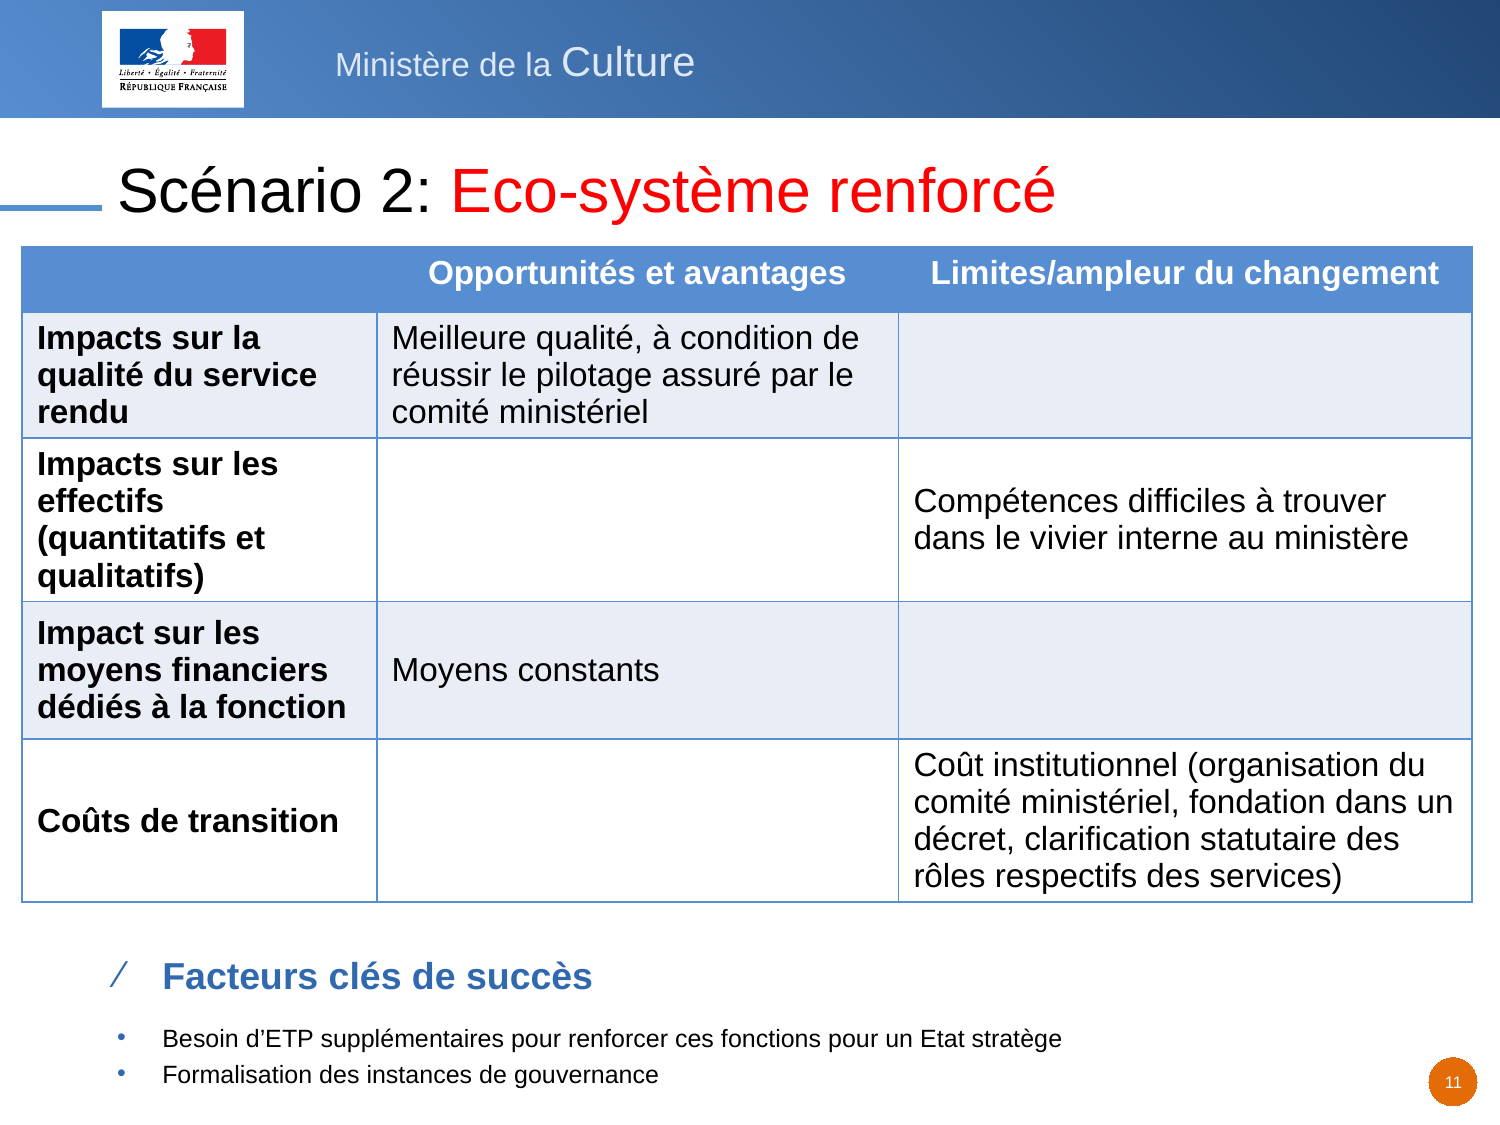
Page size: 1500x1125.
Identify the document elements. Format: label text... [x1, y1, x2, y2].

text_box Scénario 2: Eco-système renforcé [102, 159, 1435, 246]
table_header Limites/ampleur du changement [899, 248, 1471, 311]
table_cell Impacts sur la qualité du service rendu [23, 313, 376, 437]
text_box Facteurs clés de succès Besoin d’ETP supplémentaires pour renforcer ces fonctions pour un Etat stratège Formalisation des instances de gouvernance [102, 944, 1435, 1100]
table_header [23, 248, 376, 311]
table_cell [899, 313, 1471, 437]
table_cell [378, 439, 898, 601]
table_cell Meilleure qualité, à condition de réussir le pilotage assuré par le comité ministériel [378, 313, 898, 437]
table_cell Impact sur les moyens financiers dédiés à la fonction [23, 602, 376, 738]
table_cell Coûts de transition [23, 740, 376, 901]
table_cell [378, 740, 898, 901]
table_cell Coût institutionnel (organisation du comité ministériel, fondation dans un décret, clarification statutaire des rôles respectifs des services) [899, 740, 1471, 901]
table_header Opportunités et avantages [378, 248, 898, 311]
table_cell Compétences difficiles à trouver dans le vivier interne au ministère [899, 439, 1471, 601]
table_cell [899, 602, 1471, 738]
table_cell Moyens constants [378, 602, 898, 738]
table_cell Impacts sur les effectifs (quantitatifs et qualitatifs) [23, 439, 376, 601]
